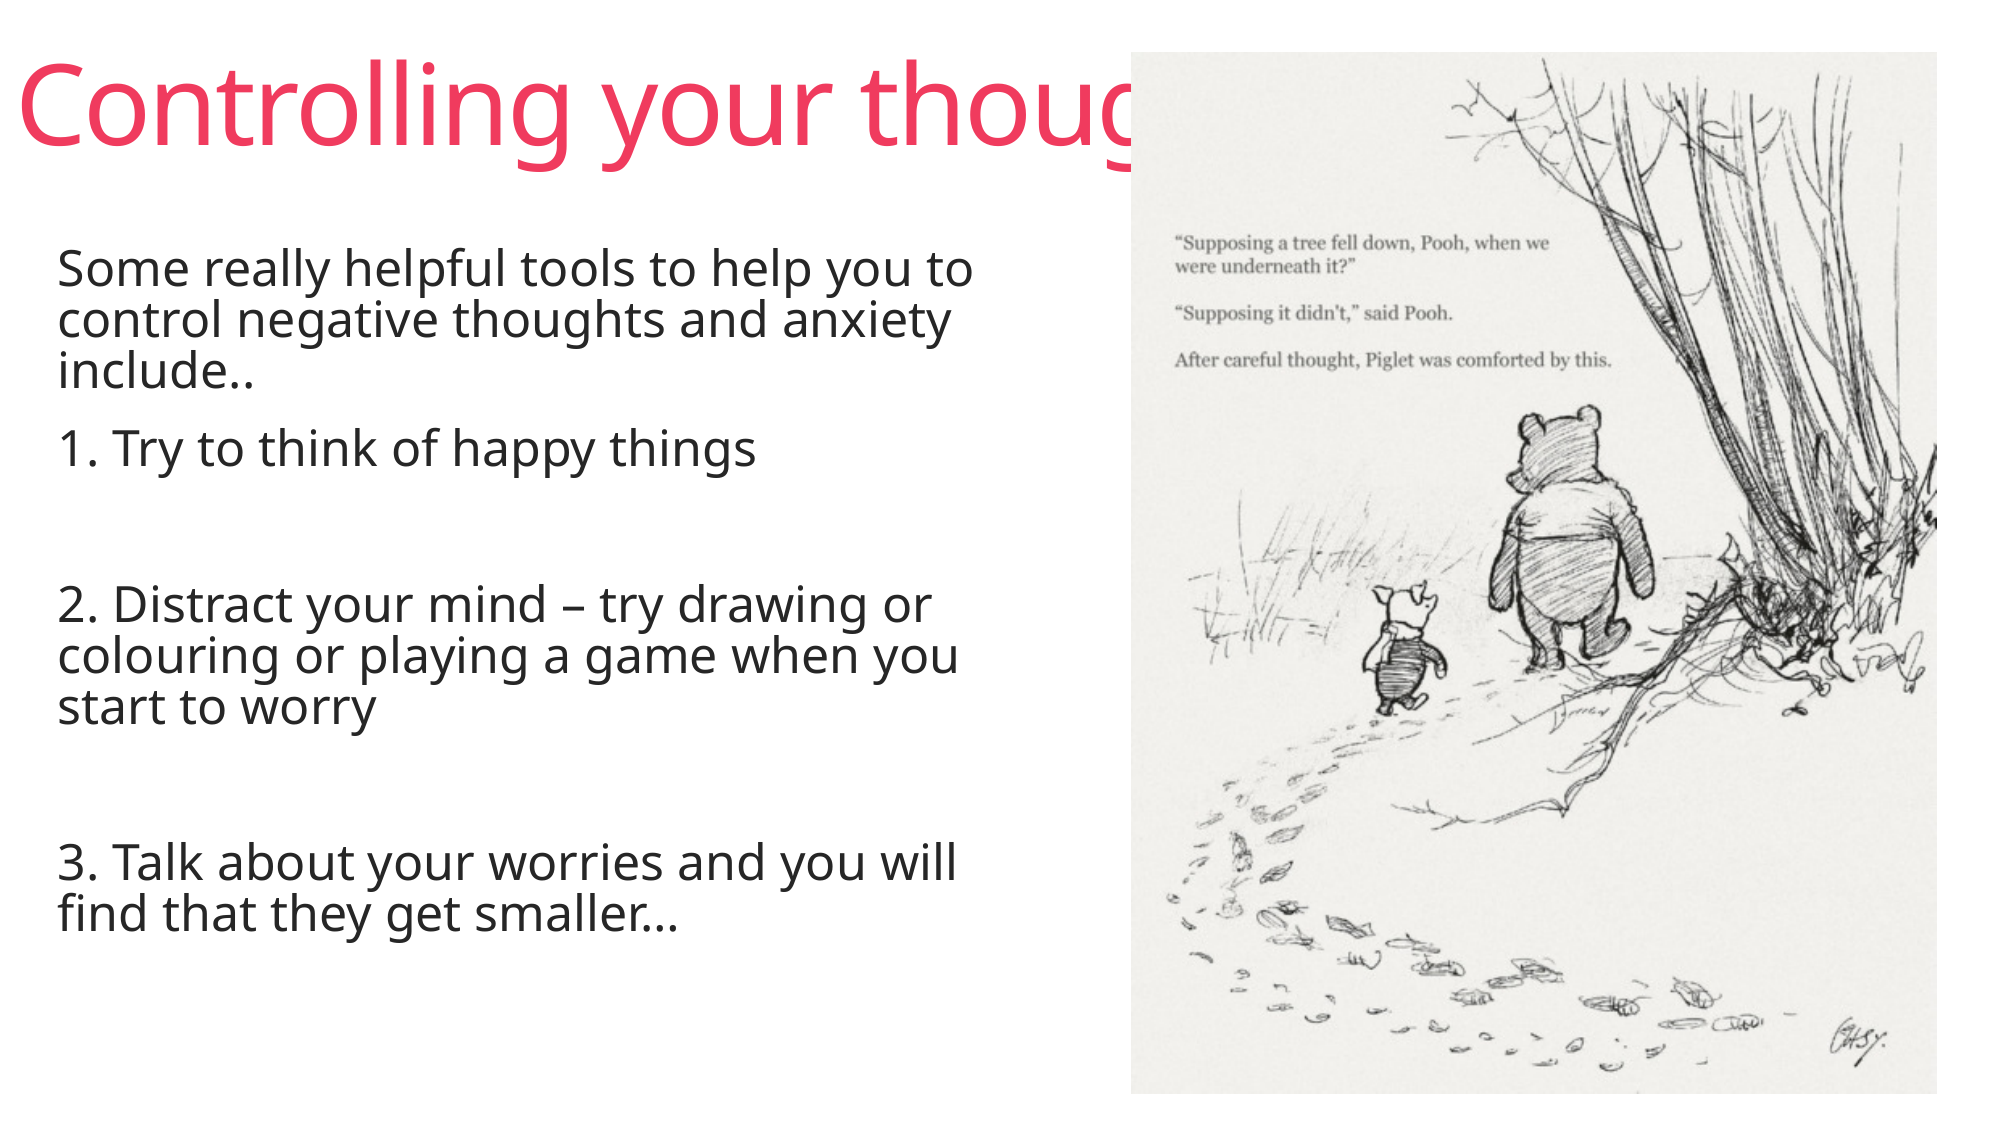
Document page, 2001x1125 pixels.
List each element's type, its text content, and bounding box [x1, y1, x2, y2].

picture [1131, 52, 1937, 1095]
list Some really helpful tools to help you to control negative thoughts and anxiety include.. 1. Try to think of happy things 2. Distract your mind – try drawing or colouring or playing a game when you start to worry 3. Talk about your worries and you will find that they get smaller… [27, 238, 1075, 987]
title Controlling your thoughts [0, 29, 1768, 193]
